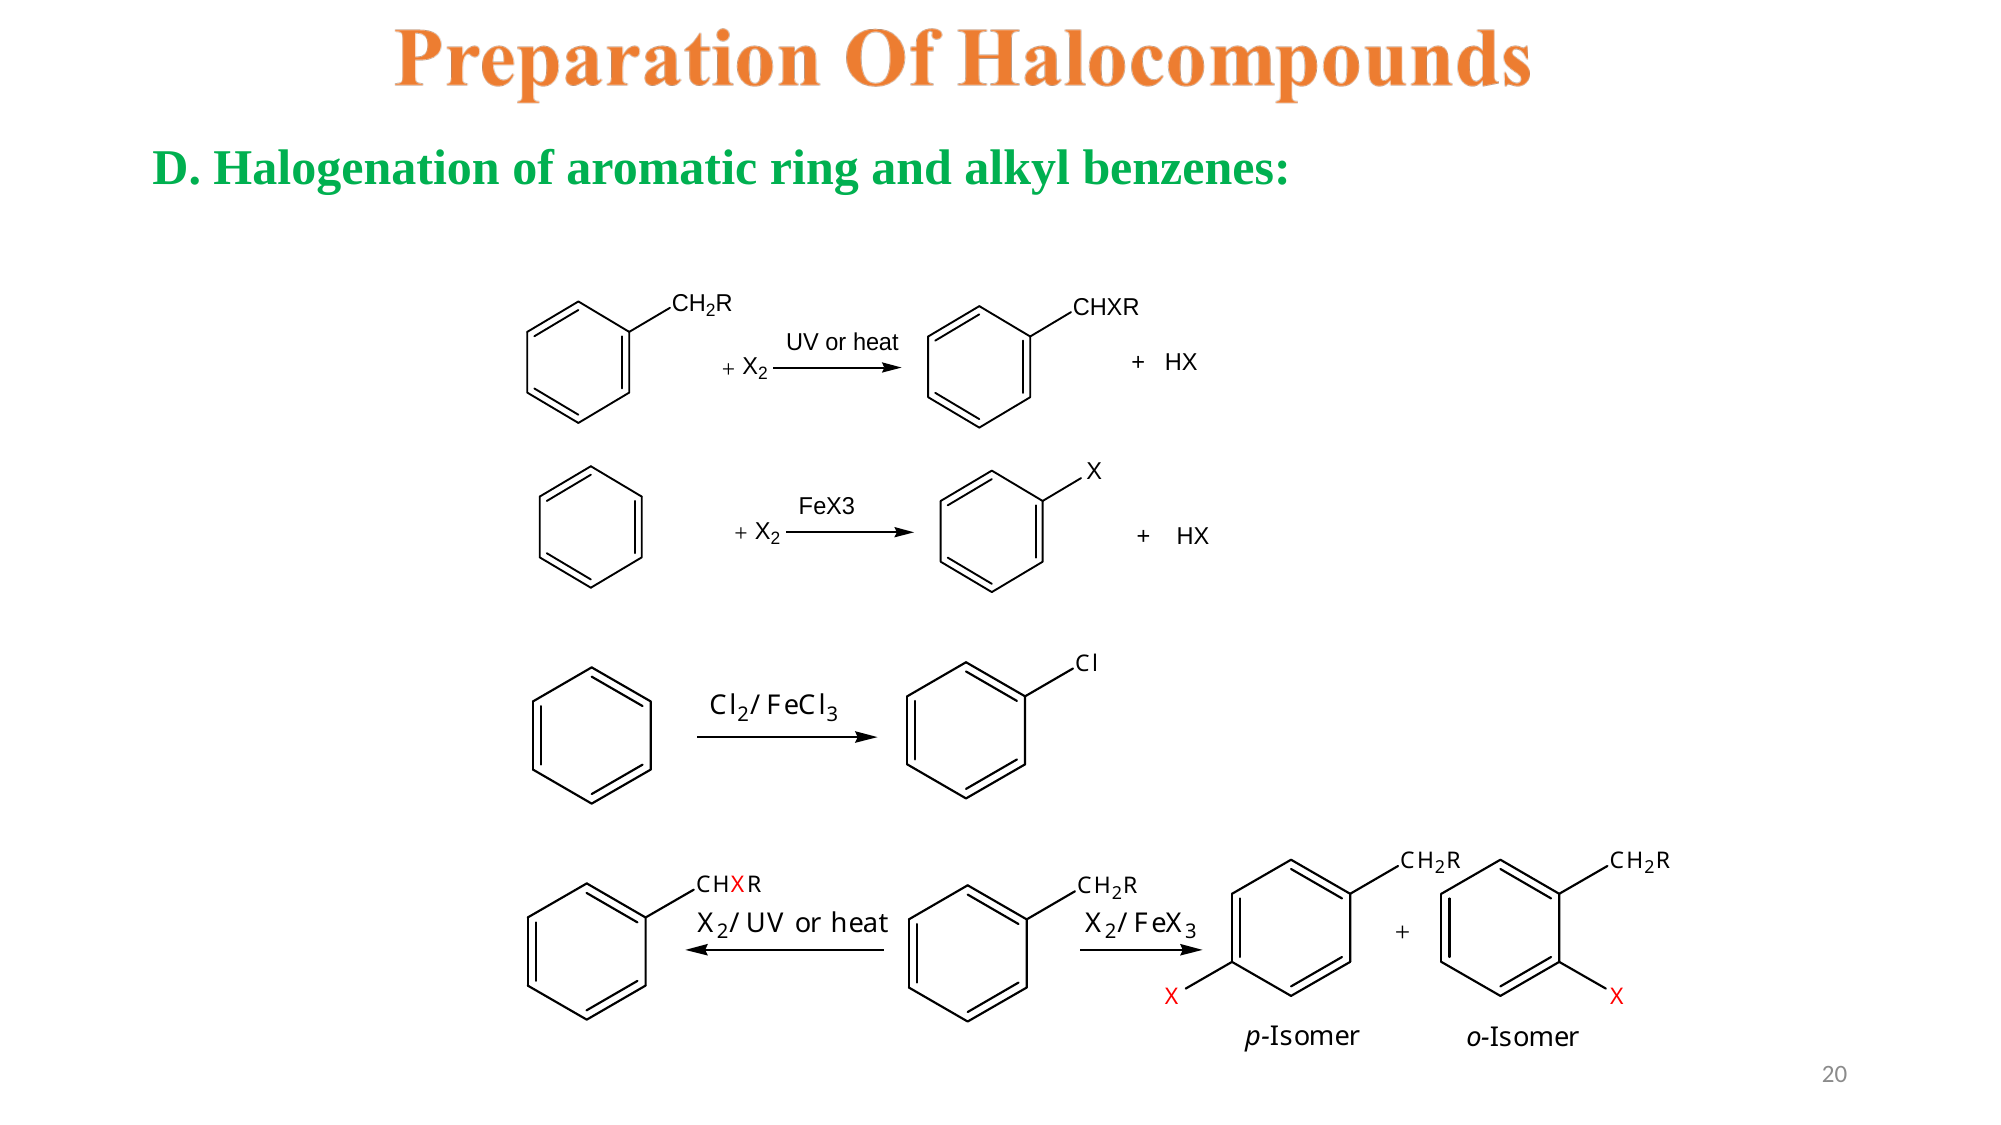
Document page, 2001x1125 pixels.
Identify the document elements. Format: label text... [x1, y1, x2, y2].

picture [100, 0, 1826, 169]
title D. Halogenation of aromatic ring and alkyl benzenes: [137, 59, 1863, 278]
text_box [524, 653, 1673, 1054]
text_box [524, 291, 1210, 596]
slide_number 20 [1412, 1042, 1863, 1103]
